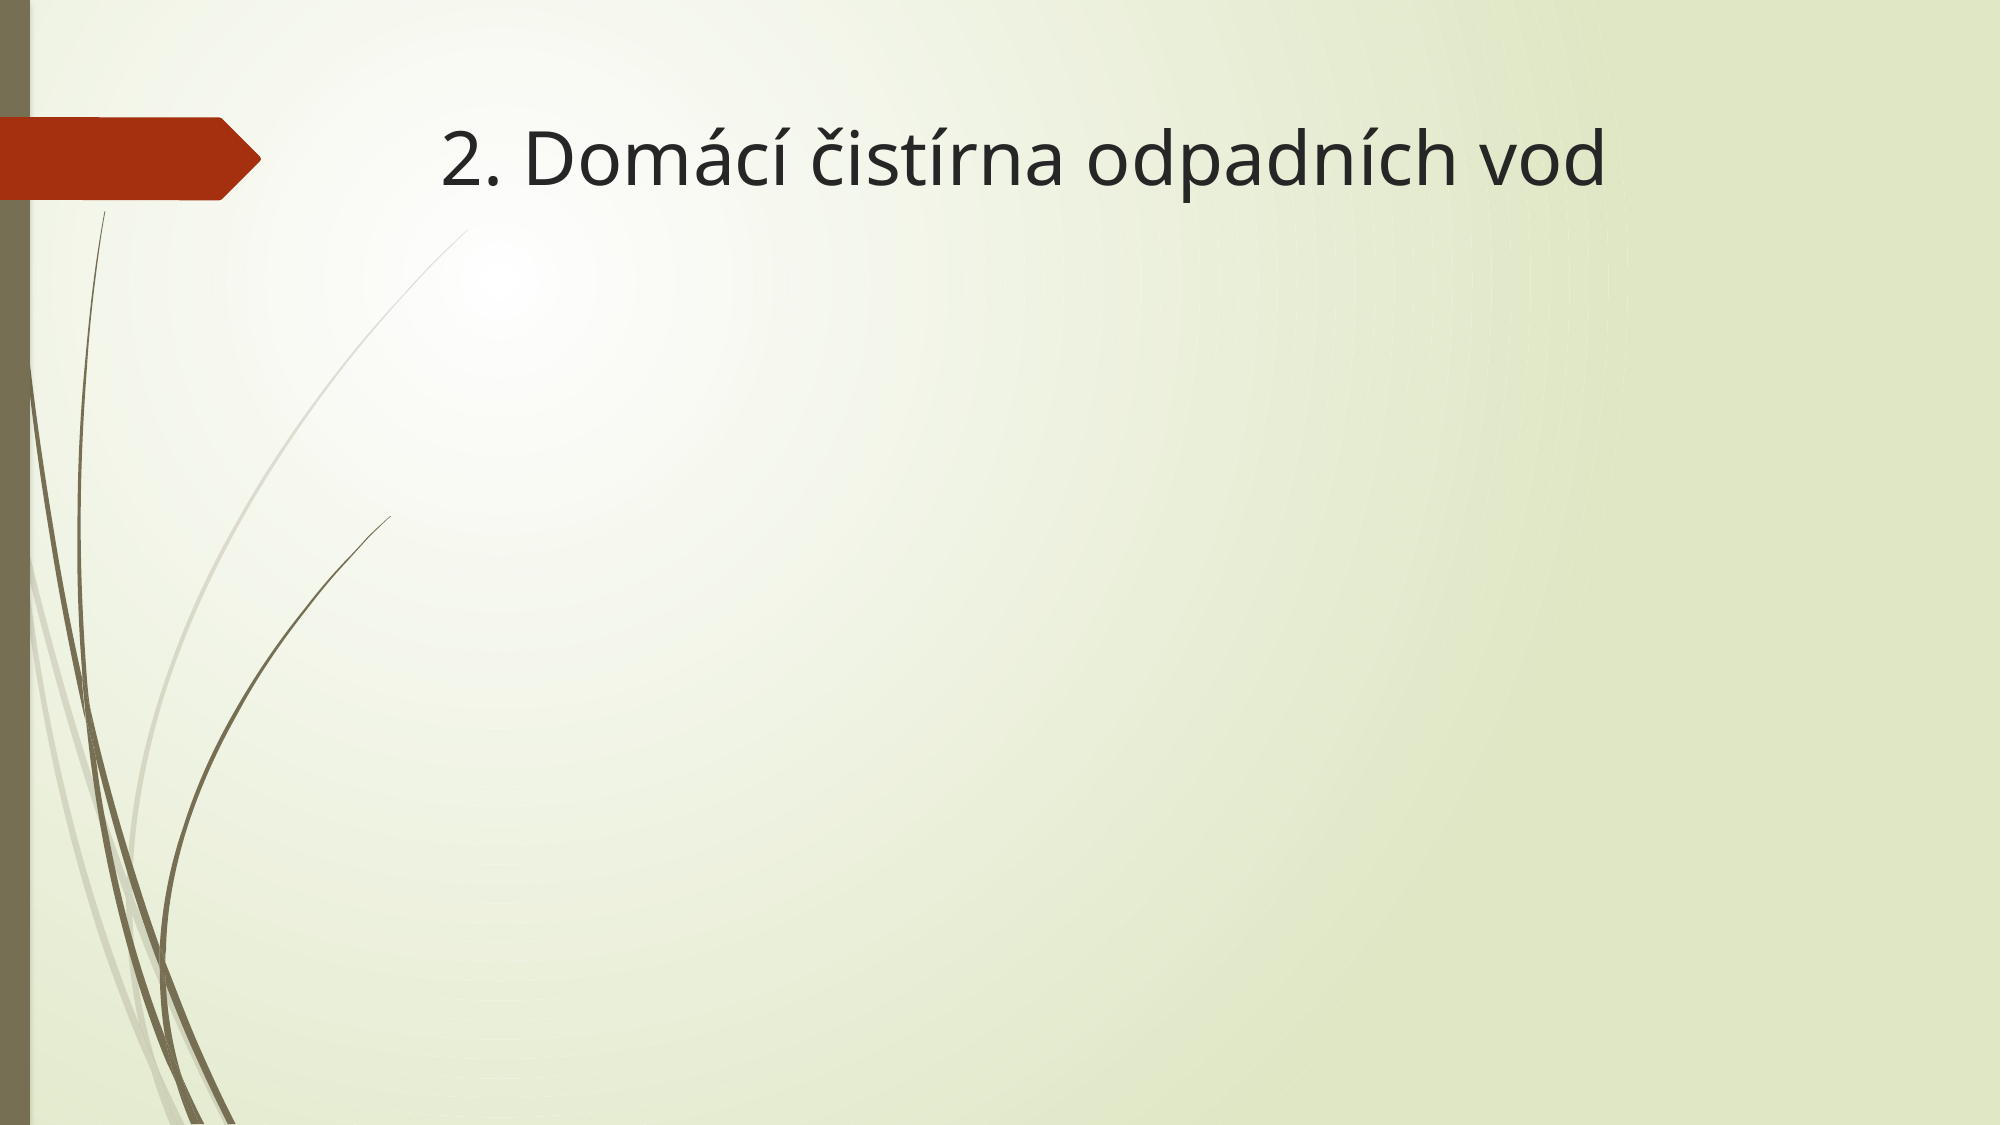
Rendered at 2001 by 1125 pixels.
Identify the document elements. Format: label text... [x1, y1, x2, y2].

title 2. Domácí čistírna odpadních vod [425, 102, 1888, 313]
